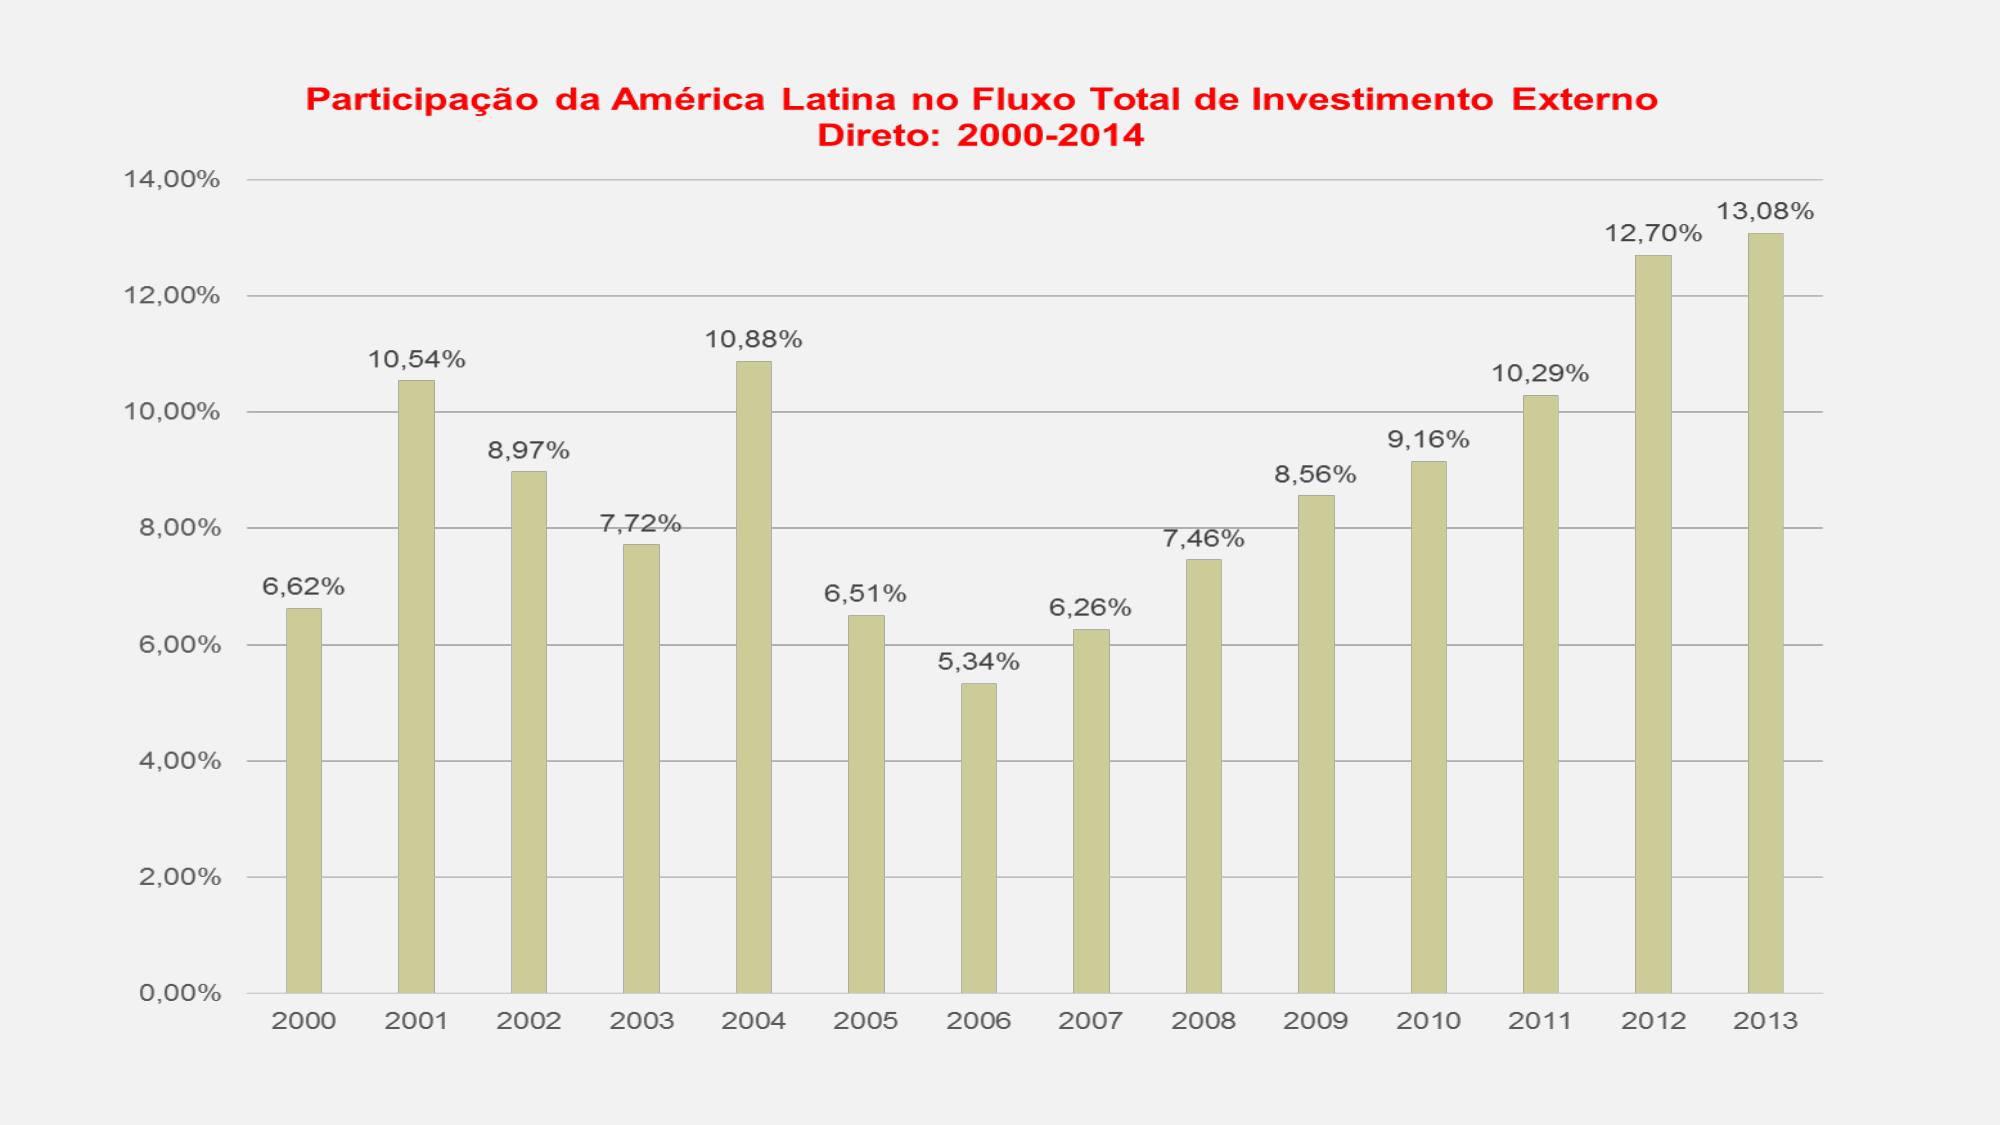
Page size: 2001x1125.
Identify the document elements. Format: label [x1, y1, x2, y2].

text_box [94, 58, 1863, 1056]
